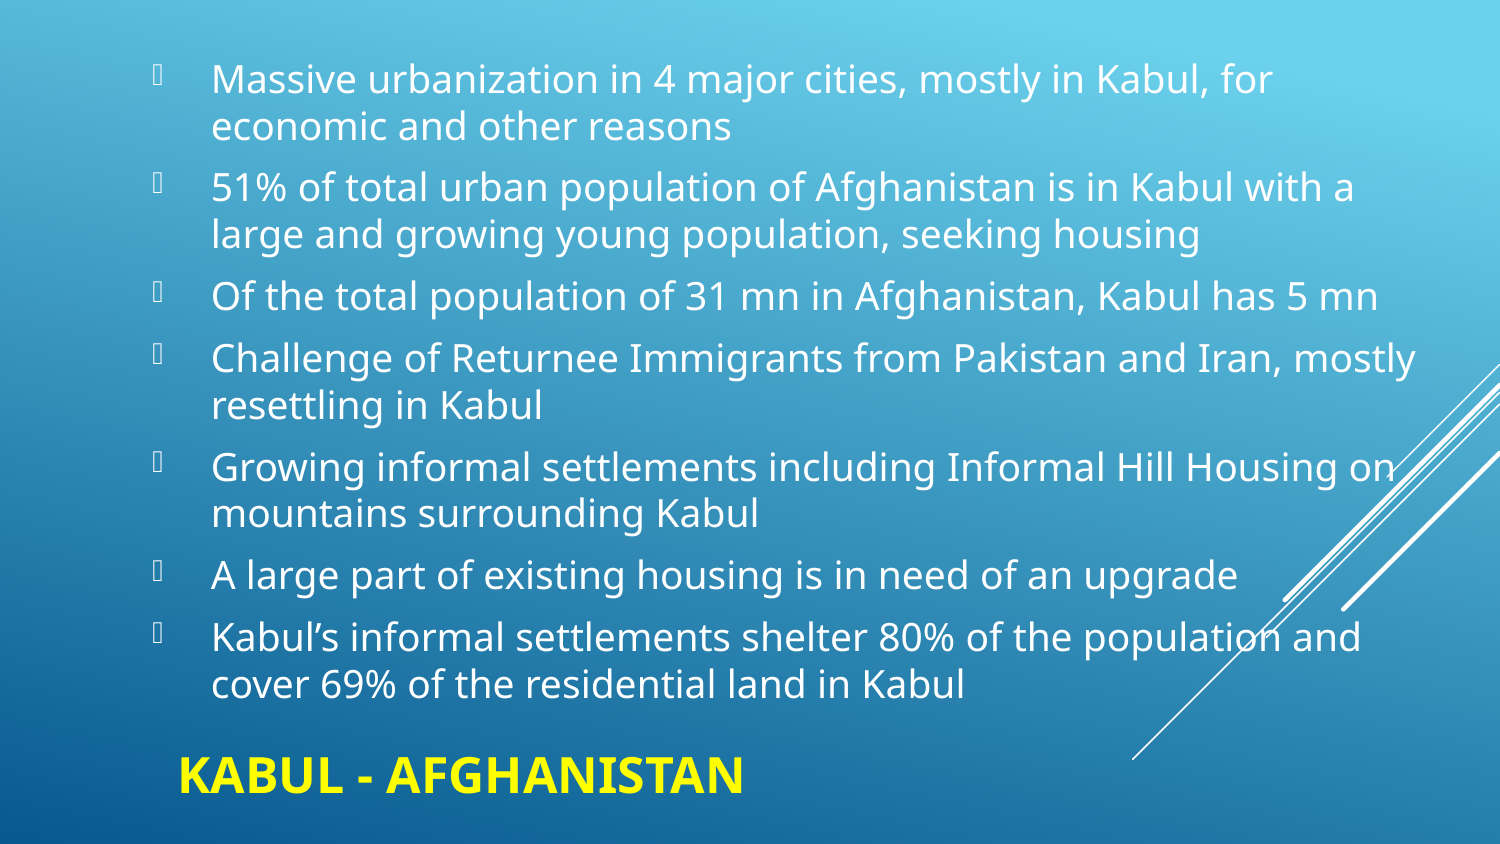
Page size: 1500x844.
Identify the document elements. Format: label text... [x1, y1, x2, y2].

title Kabul - Afghanistan [162, 722, 1156, 825]
list Massive urbanization in 4 major cities, mostly in Kabul, for economic and other reasons 51% of total urban population of Afghanistan is in Kabul with a large and growing young population, seeking housing Of the total population of 31 mn in Afghanistan, Kabul has 5 mn Challenge of Returnee Immigrants from Pakistan and Iran, mostly resettling in Kabul Growing informal settlements including Informal Hill Housing on mountains surrounding Kabul A large part of existing housing is in need of an upgrade Kabul’s informal settlements shelter 80% of the population and cover 69% of the residential land in Kabul [137, 46, 1463, 722]
